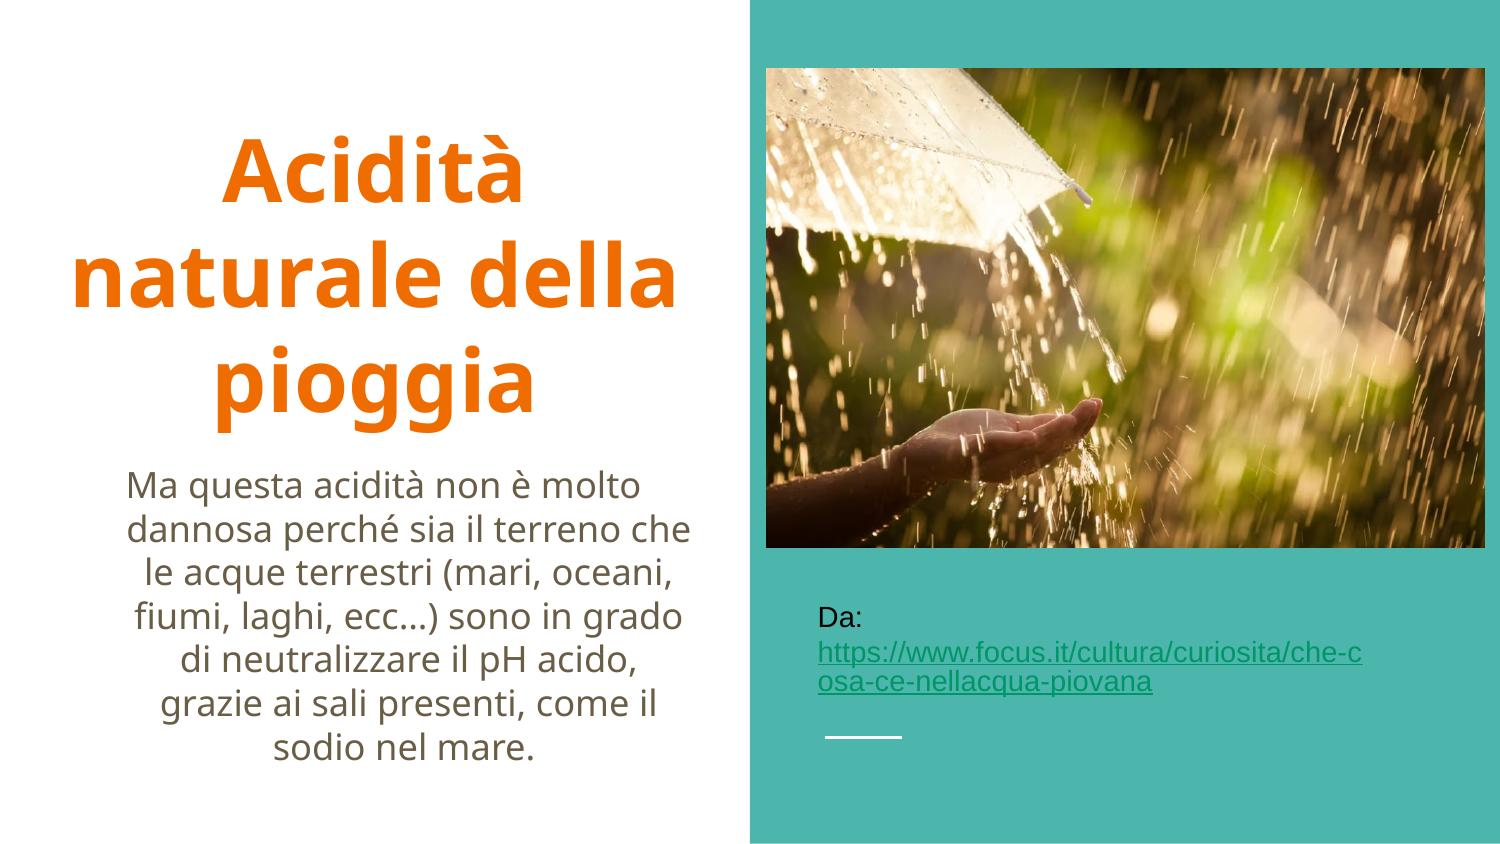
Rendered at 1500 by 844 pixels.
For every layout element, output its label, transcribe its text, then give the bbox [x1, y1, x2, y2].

picture [766, 68, 1485, 548]
subtitle Ma questa acidità non è molto dannosa perché sia il terreno che le acque terrestri (mari, oceani, fiumi, laghi, ecc…) sono in grado di neutralizzare il pH acido, grazie ai sali presenti, come il sodio nel mare. [43, 447, 708, 789]
title Acidità naturale della pioggia [43, 170, 708, 446]
text_box Da: https://www.focus.it/cultura/curiosita/che-cosa-ce-nellacqua-piovana [803, 590, 1392, 711]
